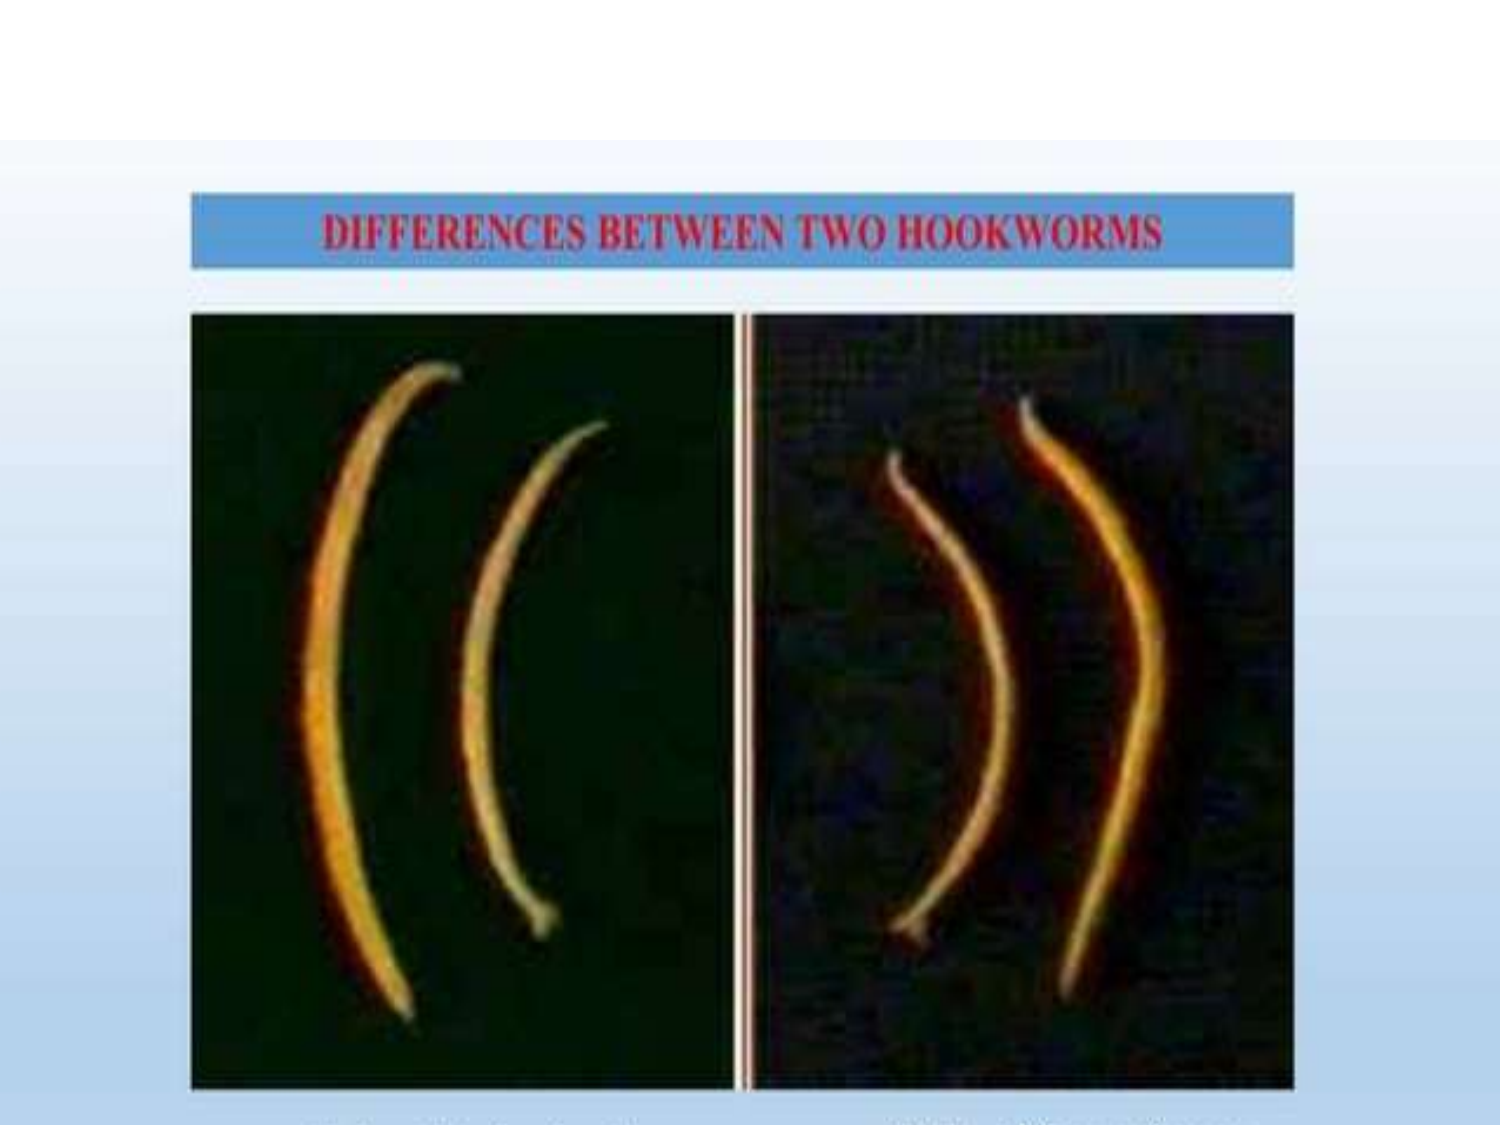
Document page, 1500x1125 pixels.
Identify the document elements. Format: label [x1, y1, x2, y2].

picture [0, 139, 1500, 1125]
